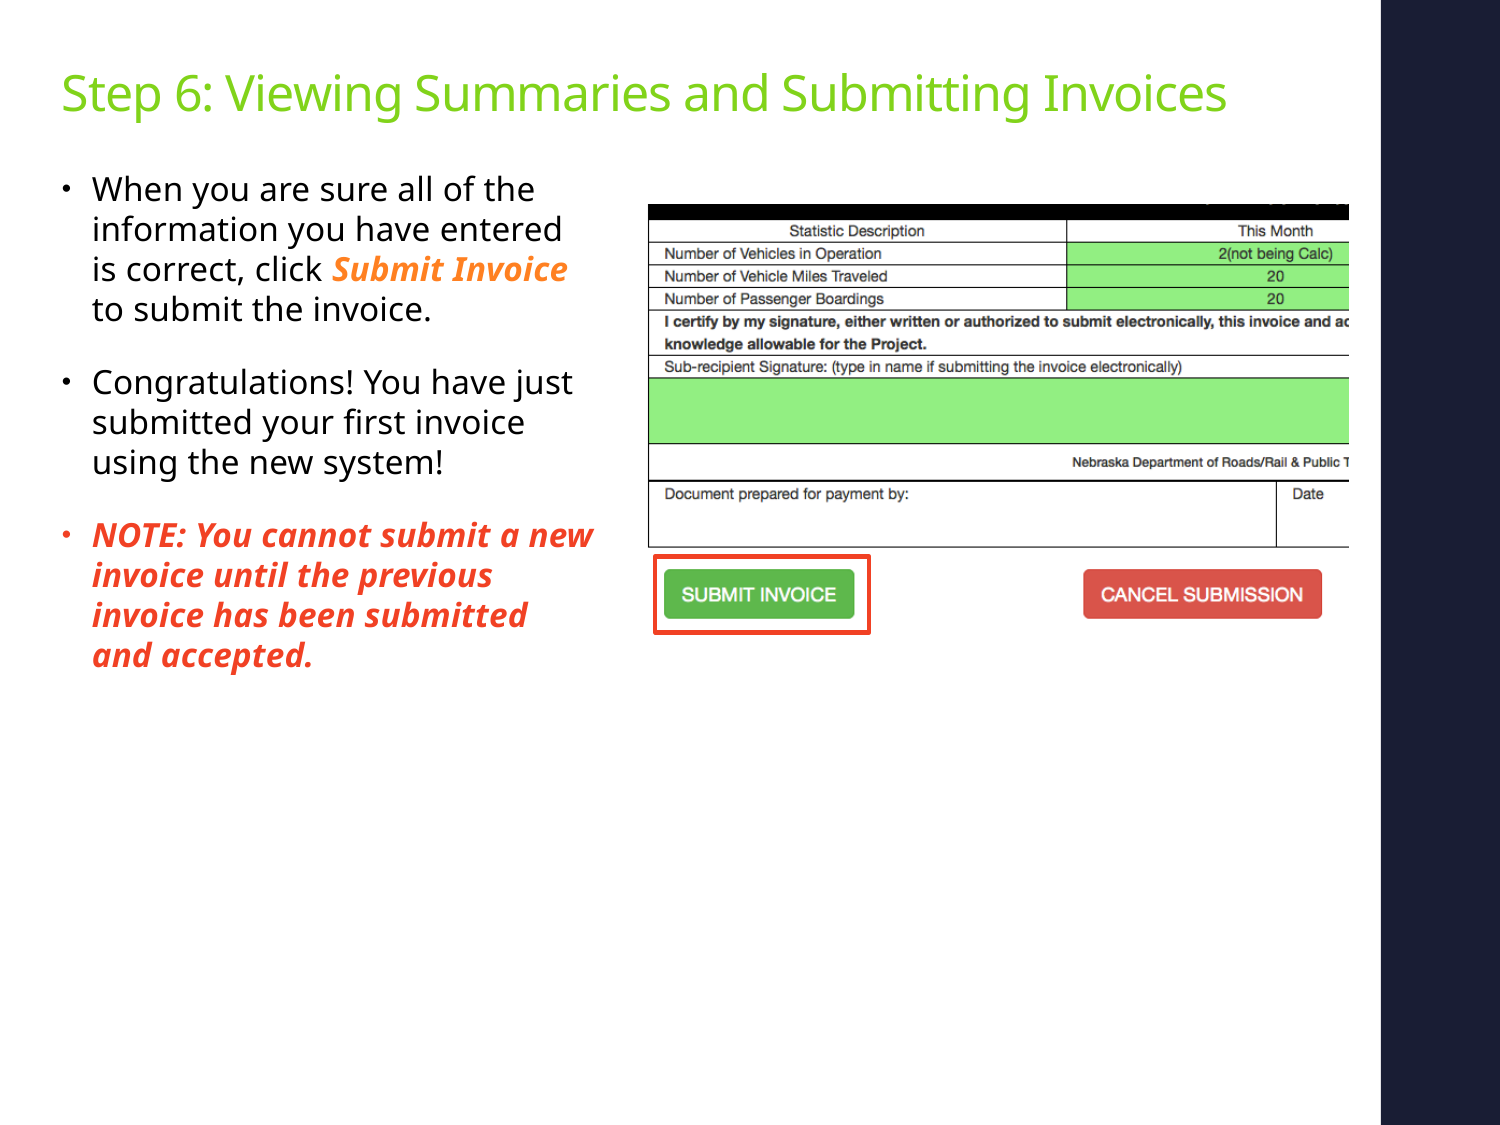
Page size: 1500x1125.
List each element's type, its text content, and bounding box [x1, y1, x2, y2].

title Step 6: Viewing Summaries and Submitting Invoices [46, 20, 1348, 130]
list When you are sure all of the information you have entered is correct, click Submit Invoice to submit the invoice. Congratulations! You have just submitted your first invoice using the new system! NOTE: You cannot submit a new invoice until the previous invoice has been submitted and accepted. [46, 160, 611, 1091]
picture [619, 204, 1349, 651]
